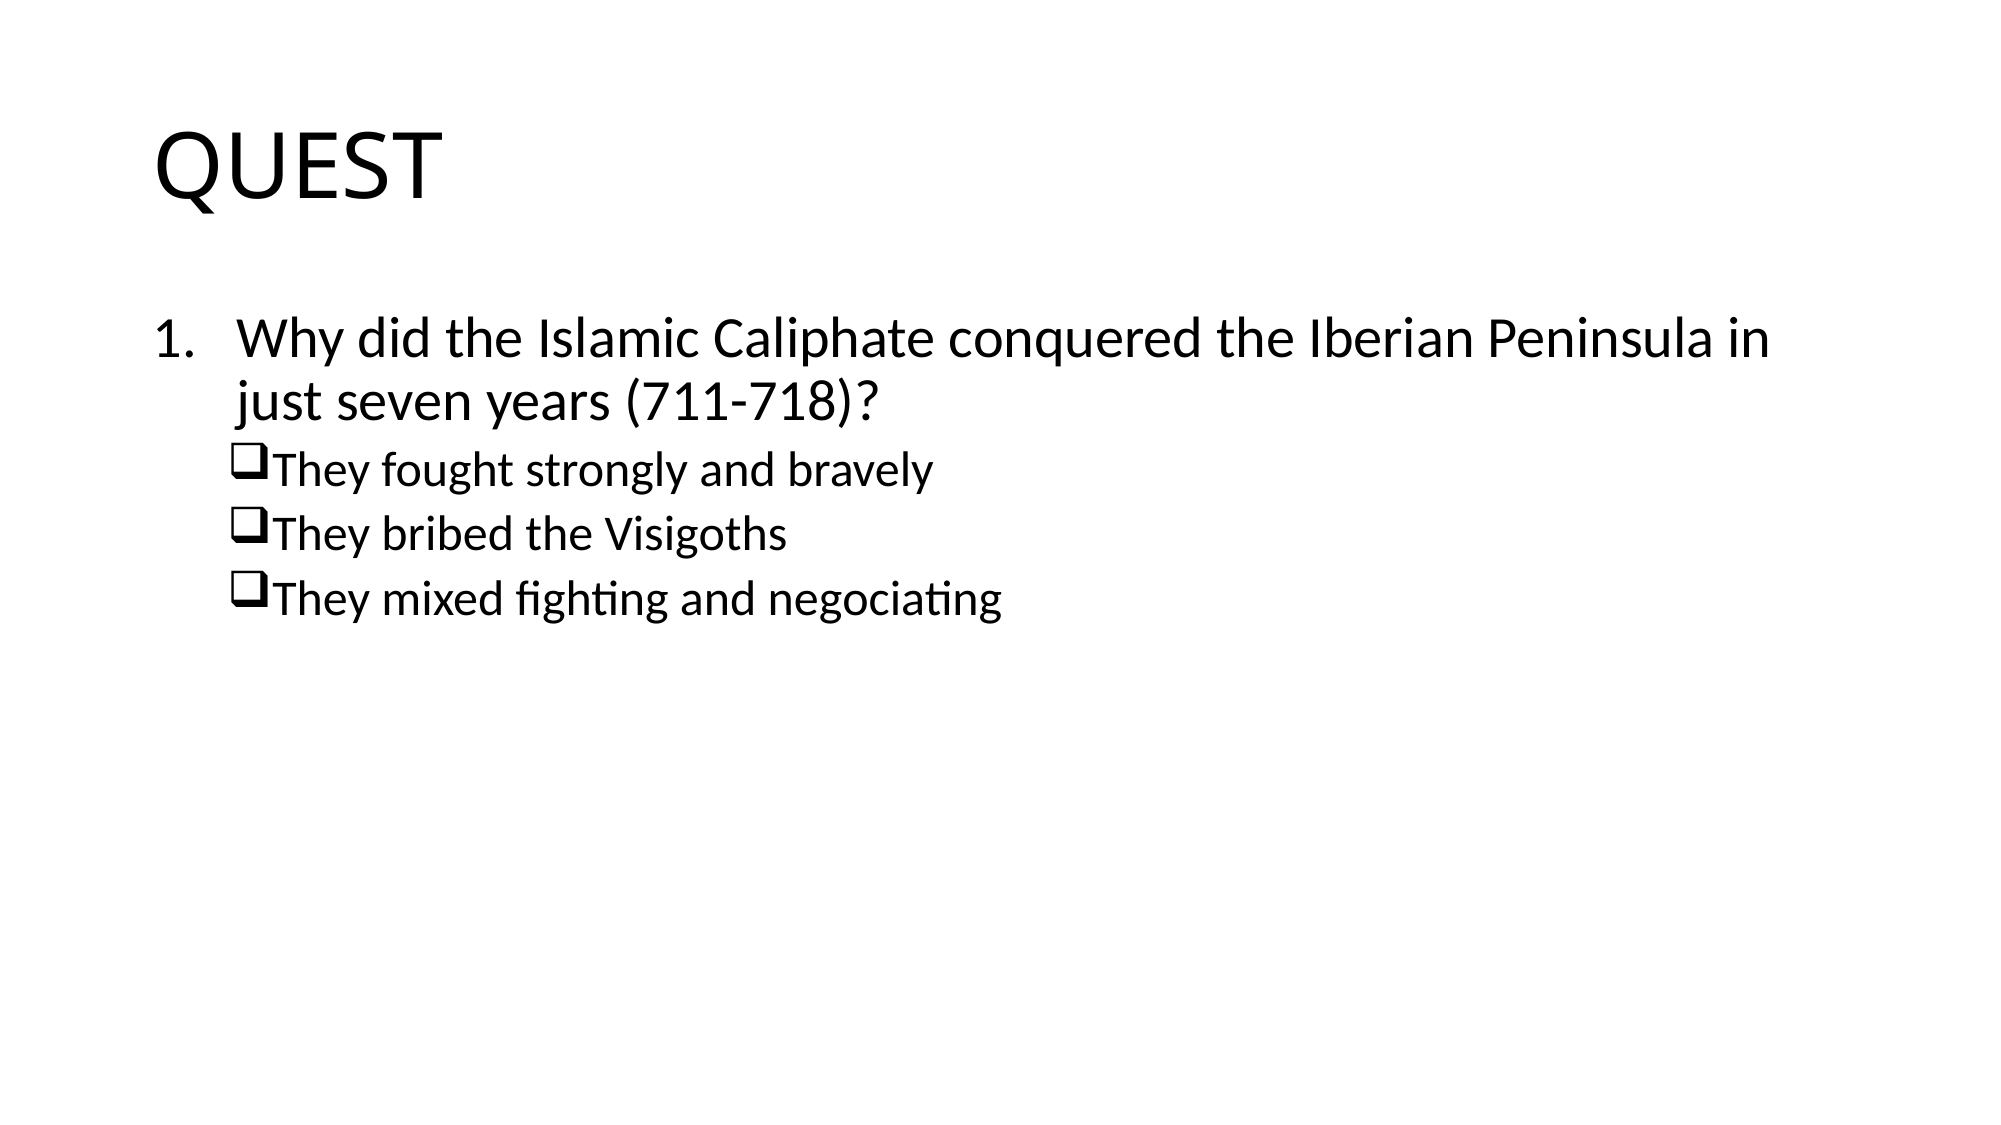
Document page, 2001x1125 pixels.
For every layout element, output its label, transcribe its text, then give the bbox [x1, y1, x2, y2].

list Why did the Islamic Caliphate conquered the Iberian Peninsula in just seven years (711-718)? They fought strongly and bravely They bribed the Visigoths They mixed fighting and negociating [137, 299, 1863, 1014]
title QUEST [137, 59, 1863, 278]
